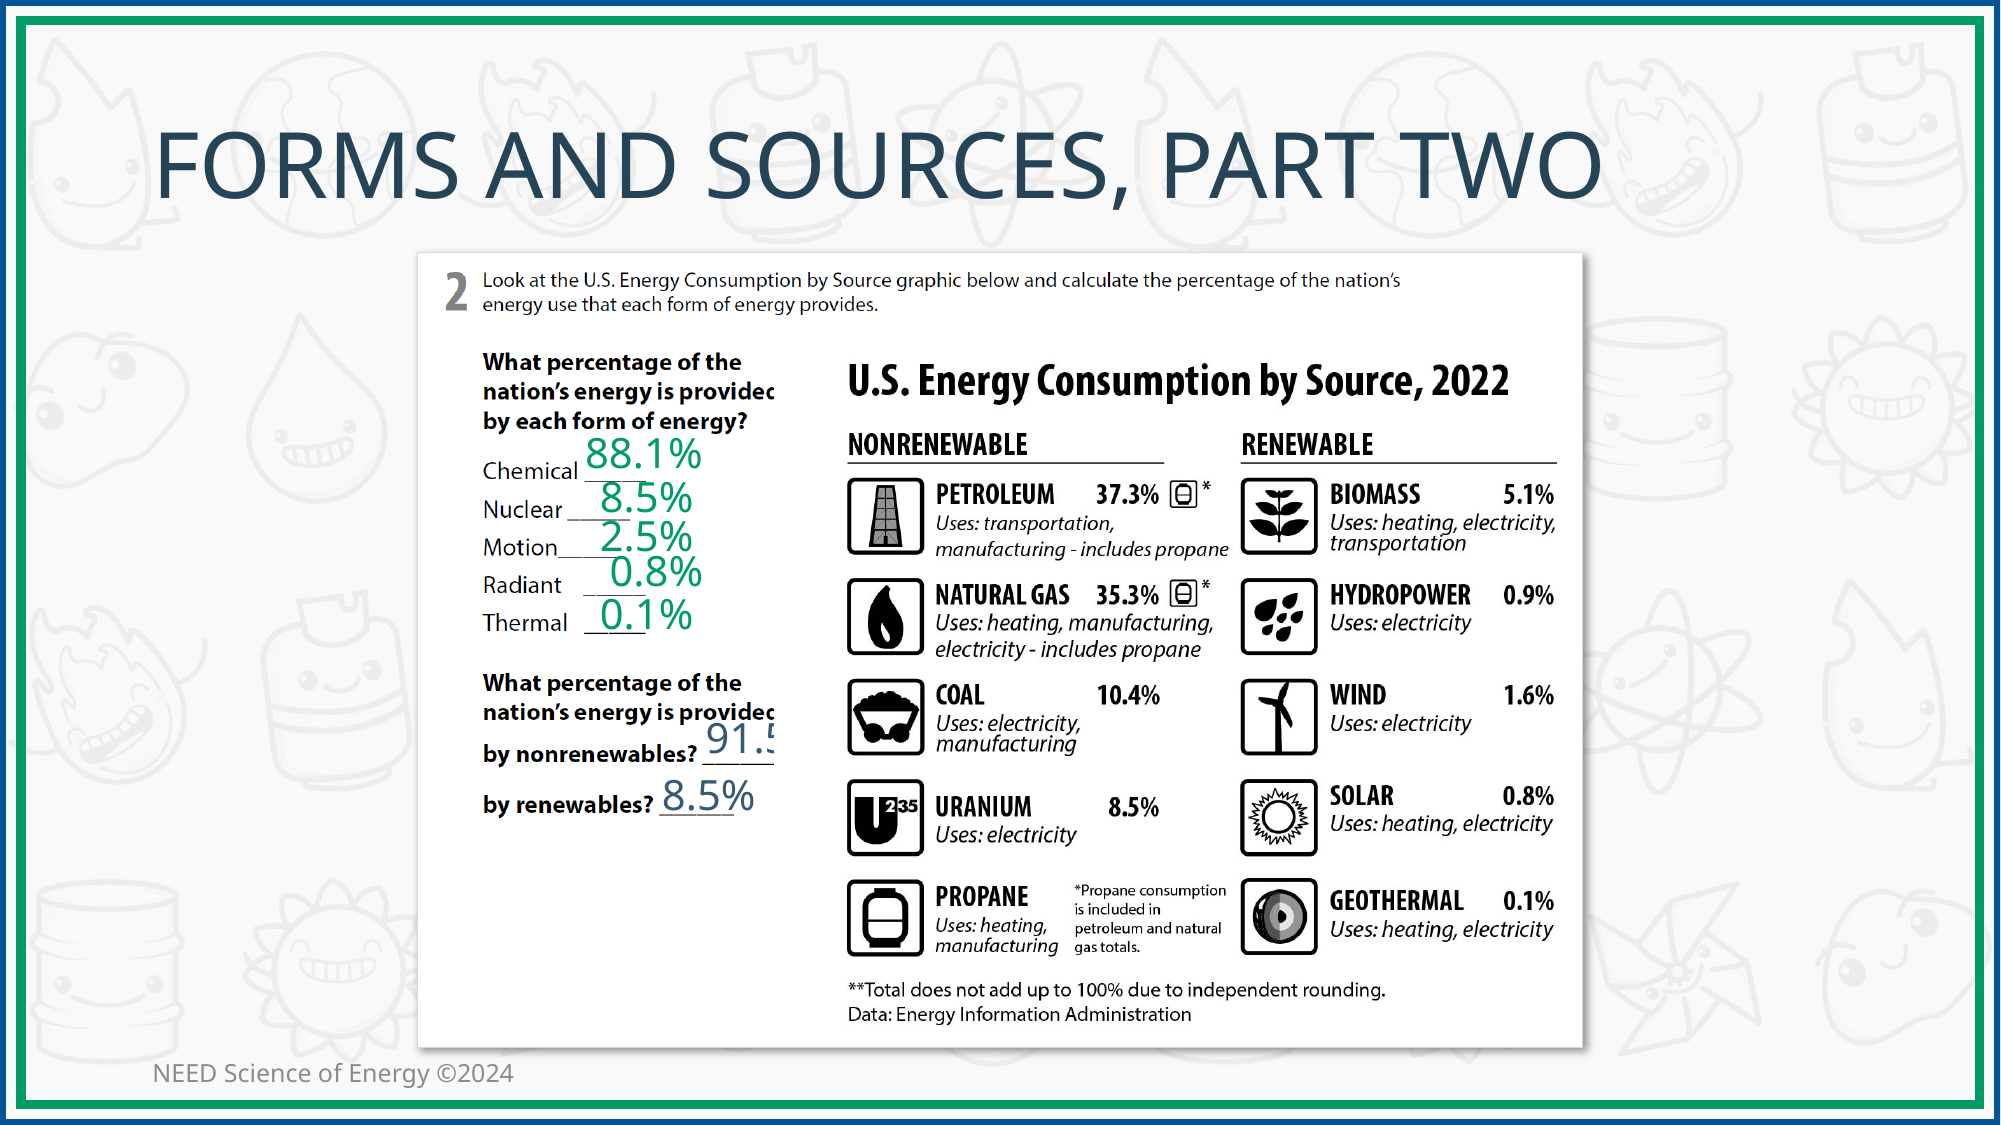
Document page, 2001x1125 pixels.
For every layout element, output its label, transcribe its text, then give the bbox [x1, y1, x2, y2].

picture [416, 252, 1583, 1048]
footer NEED Science of Energy ©2024 [137, 1044, 1156, 1105]
title Forms and Sources, Part Two [137, 59, 1863, 278]
